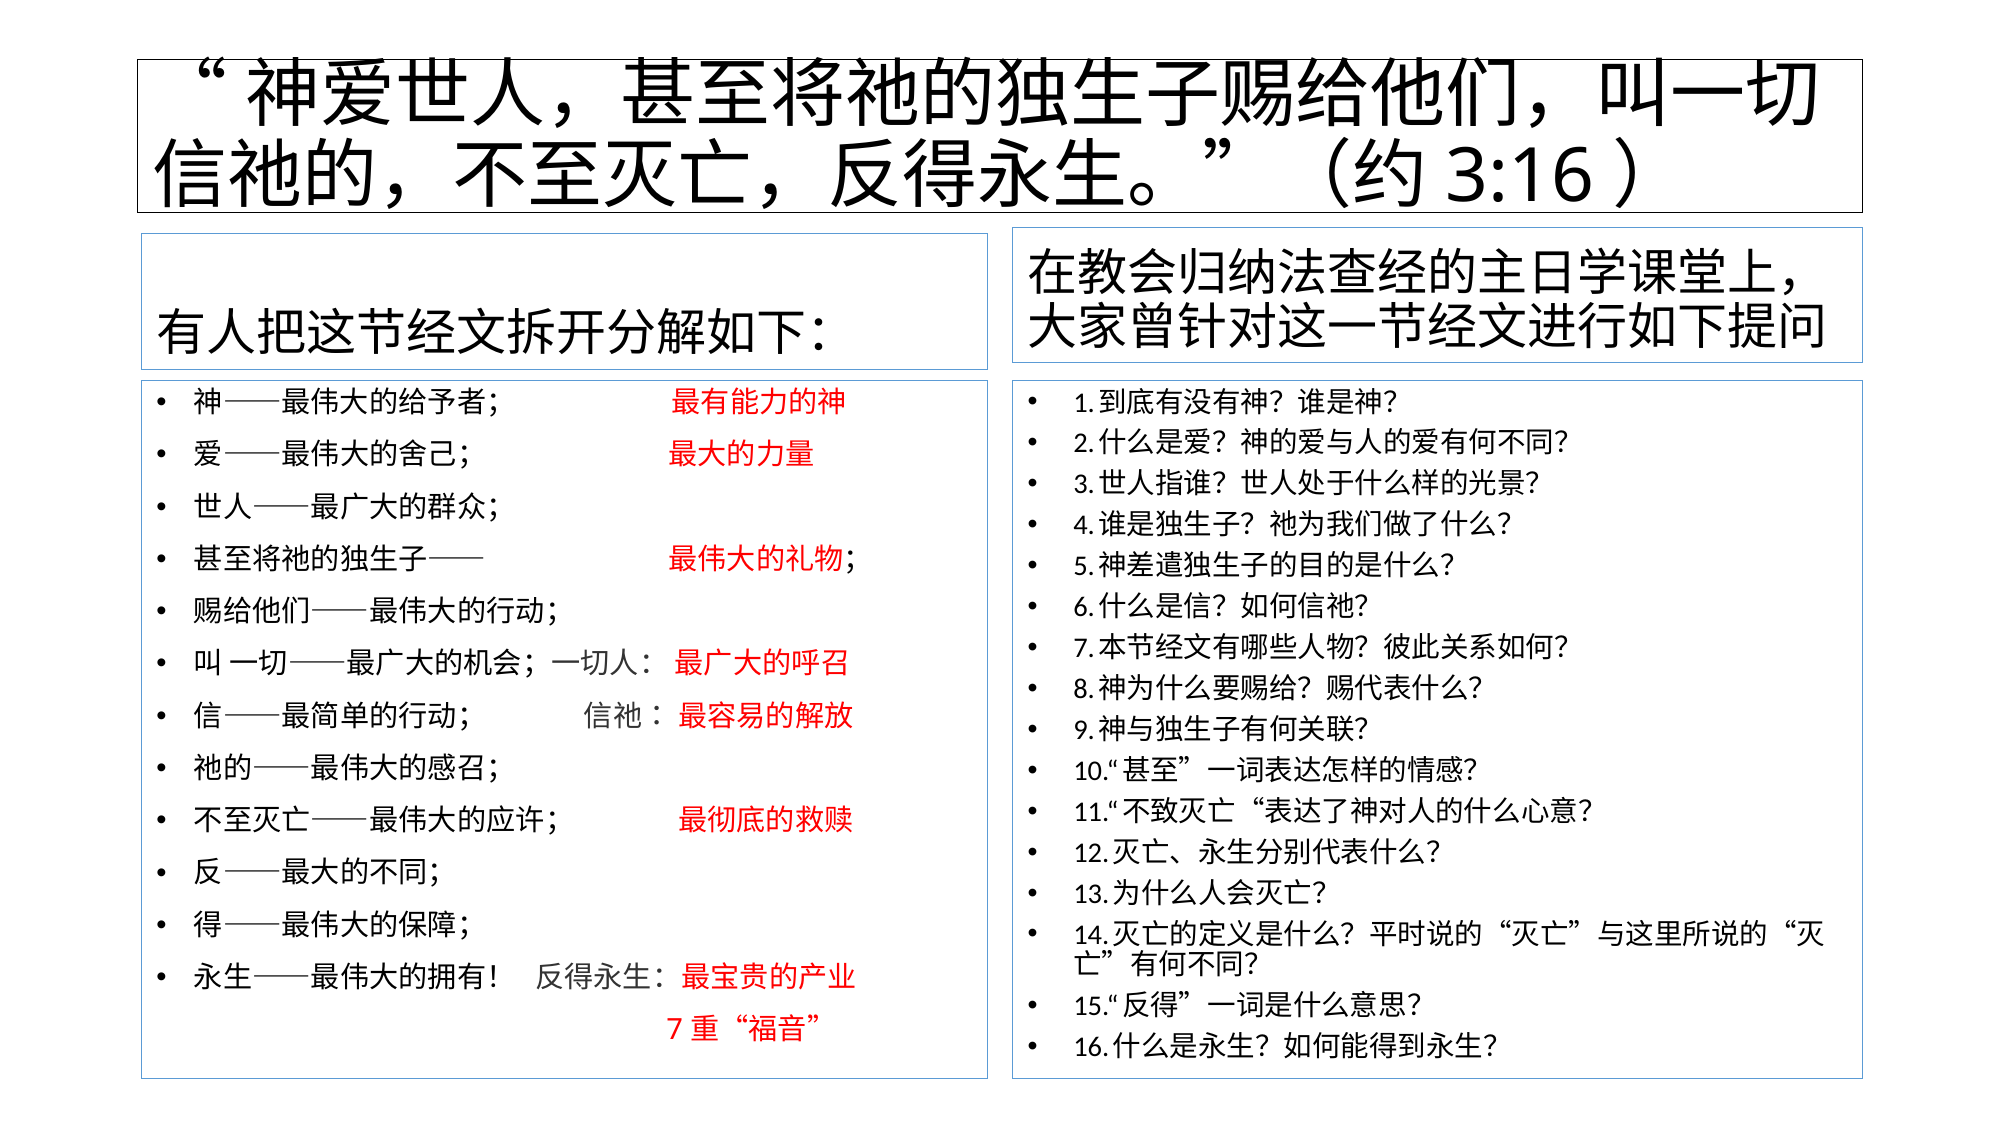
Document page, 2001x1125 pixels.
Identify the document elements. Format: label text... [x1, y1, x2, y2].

title “神爱世人，甚至将祂的独生子赐给他们，叫一切信祂的，不至灭亡，反得永生。”（约3:16） [137, 59, 1863, 213]
list 神——最伟大的给予者； 最有能力的神 爱——最伟大的舍己； 最大的力量 世人——最广大的群众； 甚至将祂的独生子—— 最伟大的礼物； 赐给他们——最伟大的行动； 叫 一切——最广大的机会；一切人： 最广大的呼召 信——最简单的行动； 信祂： 最容易的解放 祂的——最伟大的感召； 不至灭亡——最伟大的应许； 最彻底的救赎 反——最大的不同； 得——最伟大的保障； 永生——最伟大的拥有！ 反得永生：最宝贵的产业 7重“福音” [141, 380, 988, 1079]
list 1.到底有没有神？谁是神？ 2.什么是爱？神的爱与人的爱有何不同？ 3.世人指谁？世人处于什么样的光景？ 4.谁是独生子？祂为我们做了什么？ 5.神差遣独生子的目的是什么？ 6.什么是信？如何信祂？ 7.本节经文有哪些人物？彼此关系如何？ 8.神为什么要赐给？赐代表什么？ 9.神与独生子有何关联？ 10.“甚至”一词表达怎样的情感？ 11.“不致灭亡“表达了神对人的什么心意？ 12.灭亡、永生分别代表什么？ 13.为什么人会灭亡？ 14.灭亡的定义是什么？平时说的“灭亡”与这里所说的“灭亡”有何不同？ 15.“反得”一词是什么意思？ 16.什么是永生？如何能得到永生？ [1012, 380, 1863, 1079]
list 有人把这节经文拆开分解如下： [141, 233, 988, 370]
list 在教会归纳法查经的主日学课堂上，大家曾针对这一节经文进行如下提问 [1012, 227, 1863, 363]
